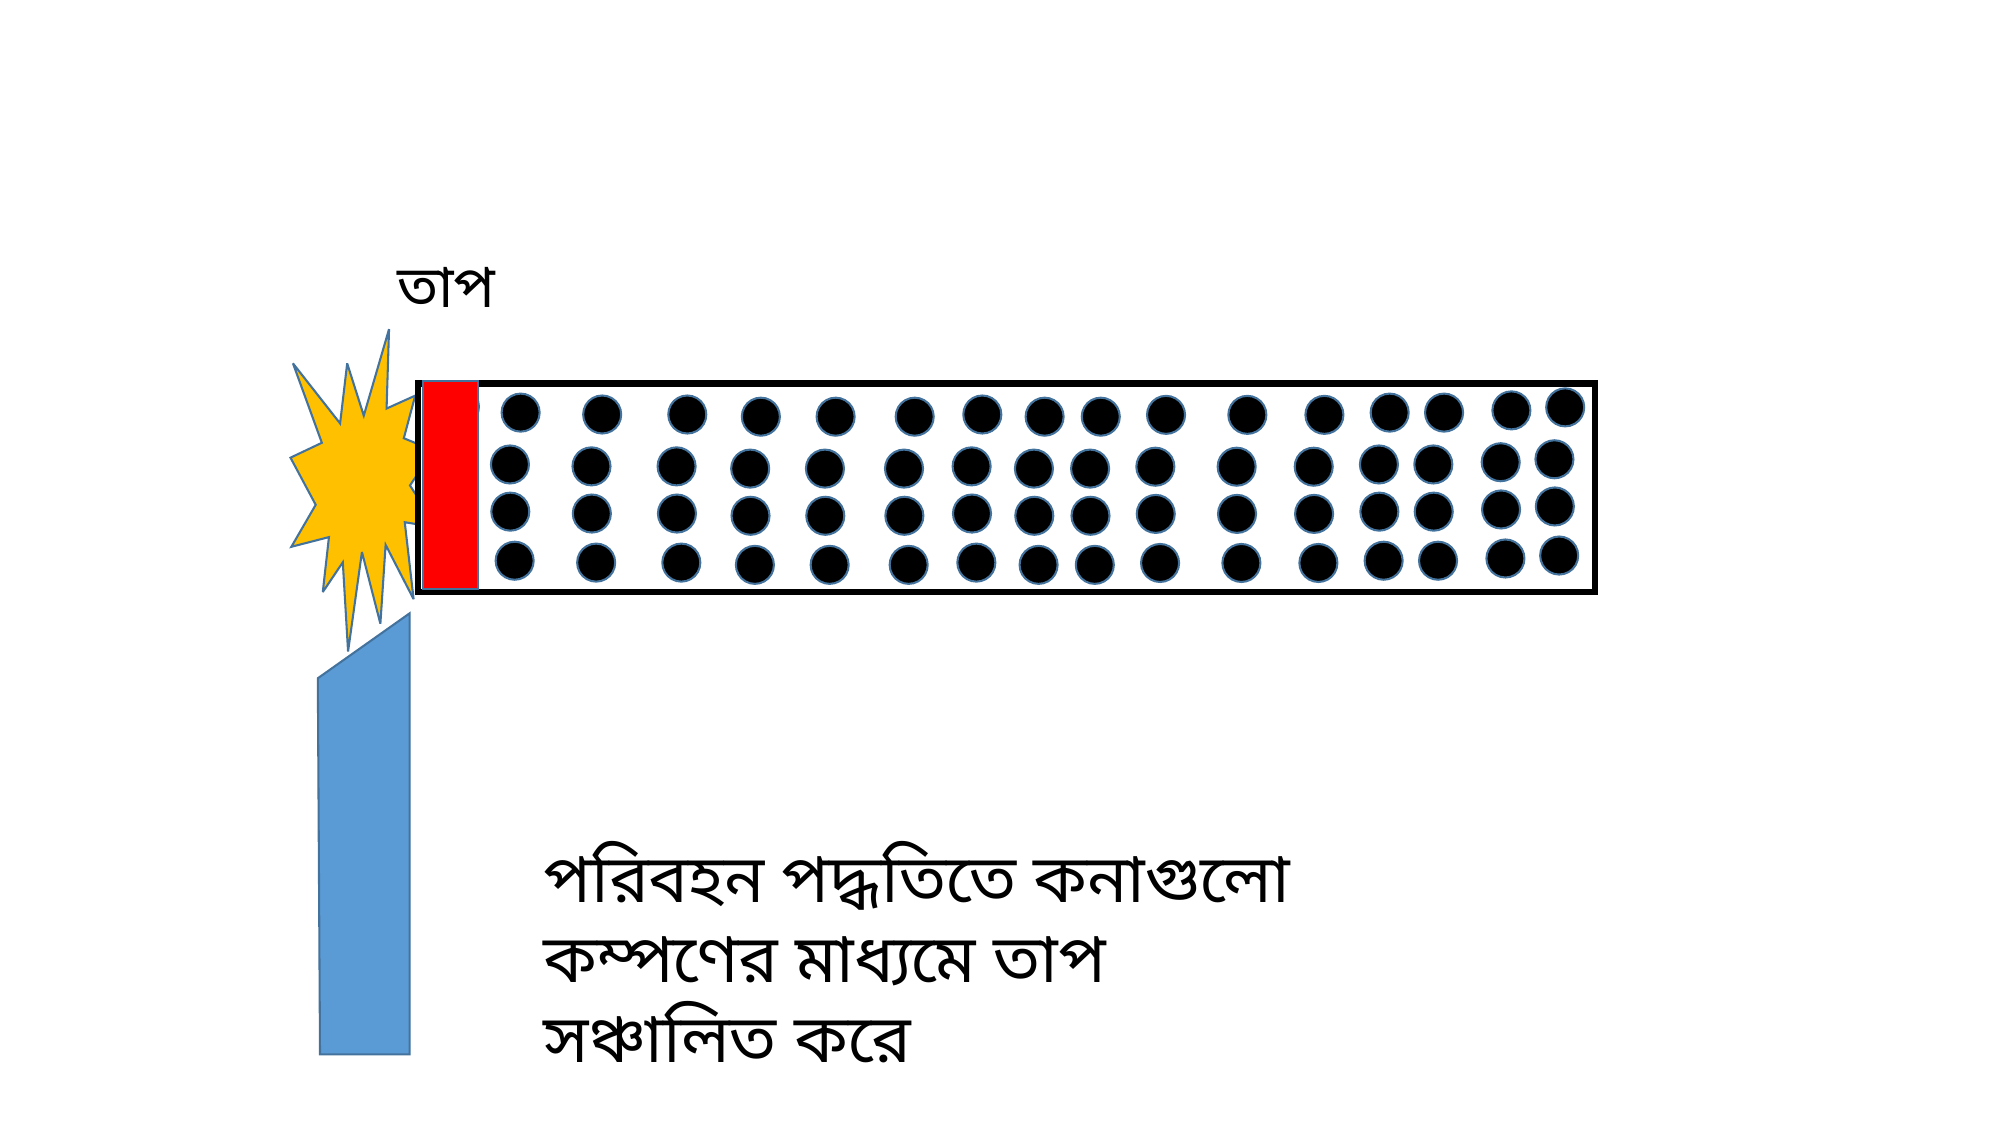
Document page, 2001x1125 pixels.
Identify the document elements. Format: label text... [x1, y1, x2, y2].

text_box [316, 611, 411, 1056]
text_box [529, 387, 1585, 584]
text_box পরিবহন পদ্ধতিতে কনাগুলো কম্পণের মাধ্যমে তাপ সঞ্চালিত করে [528, 828, 1371, 1083]
text_box [370, 590, 384, 624]
text_box [289, 362, 363, 652]
text_box [407, 590, 415, 600]
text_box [363, 241, 529, 590]
text_box [417, 382, 1596, 593]
